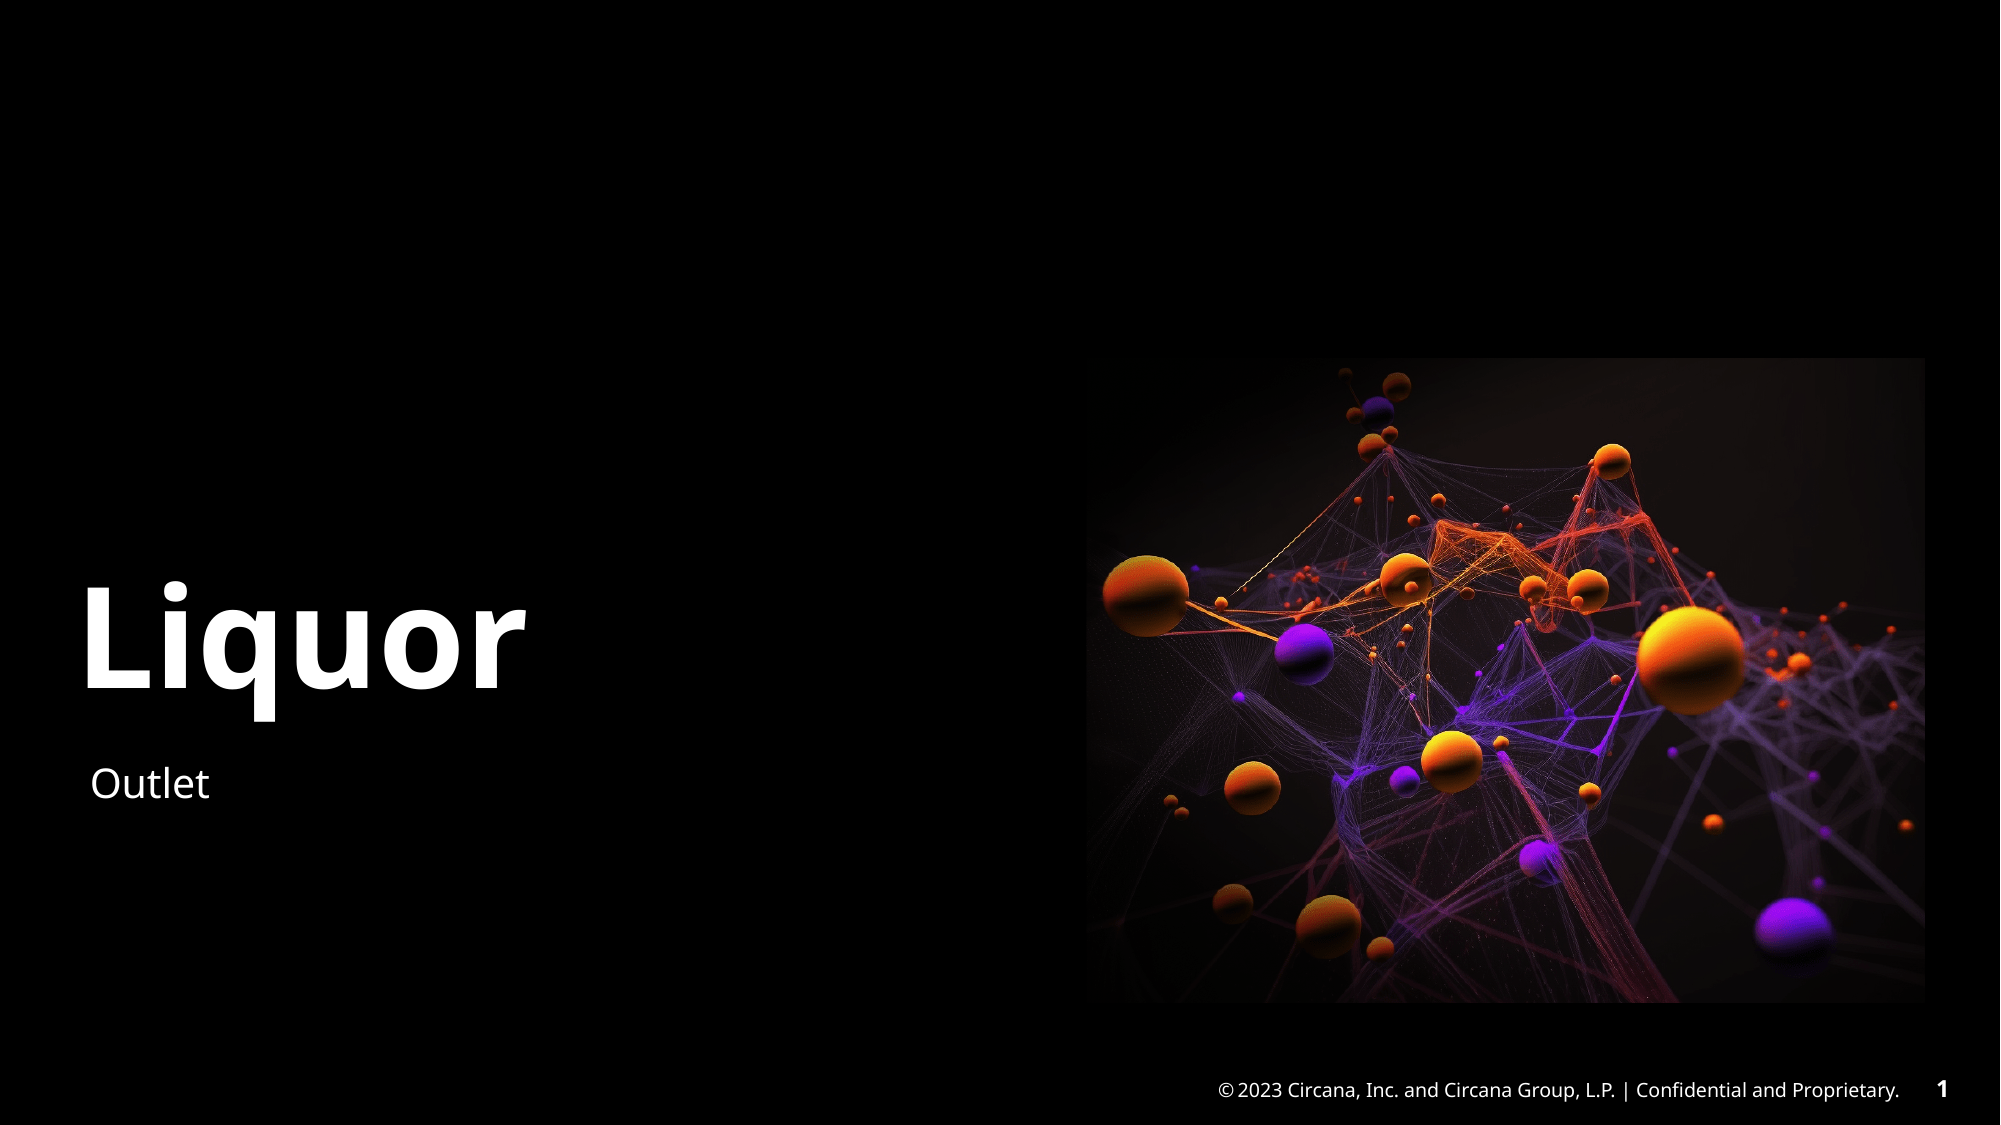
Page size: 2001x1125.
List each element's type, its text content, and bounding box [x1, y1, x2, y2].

title Liquor [75, 225, 1063, 718]
list Outlet [75, 749, 1075, 852]
picture [1086, 358, 1925, 1003]
